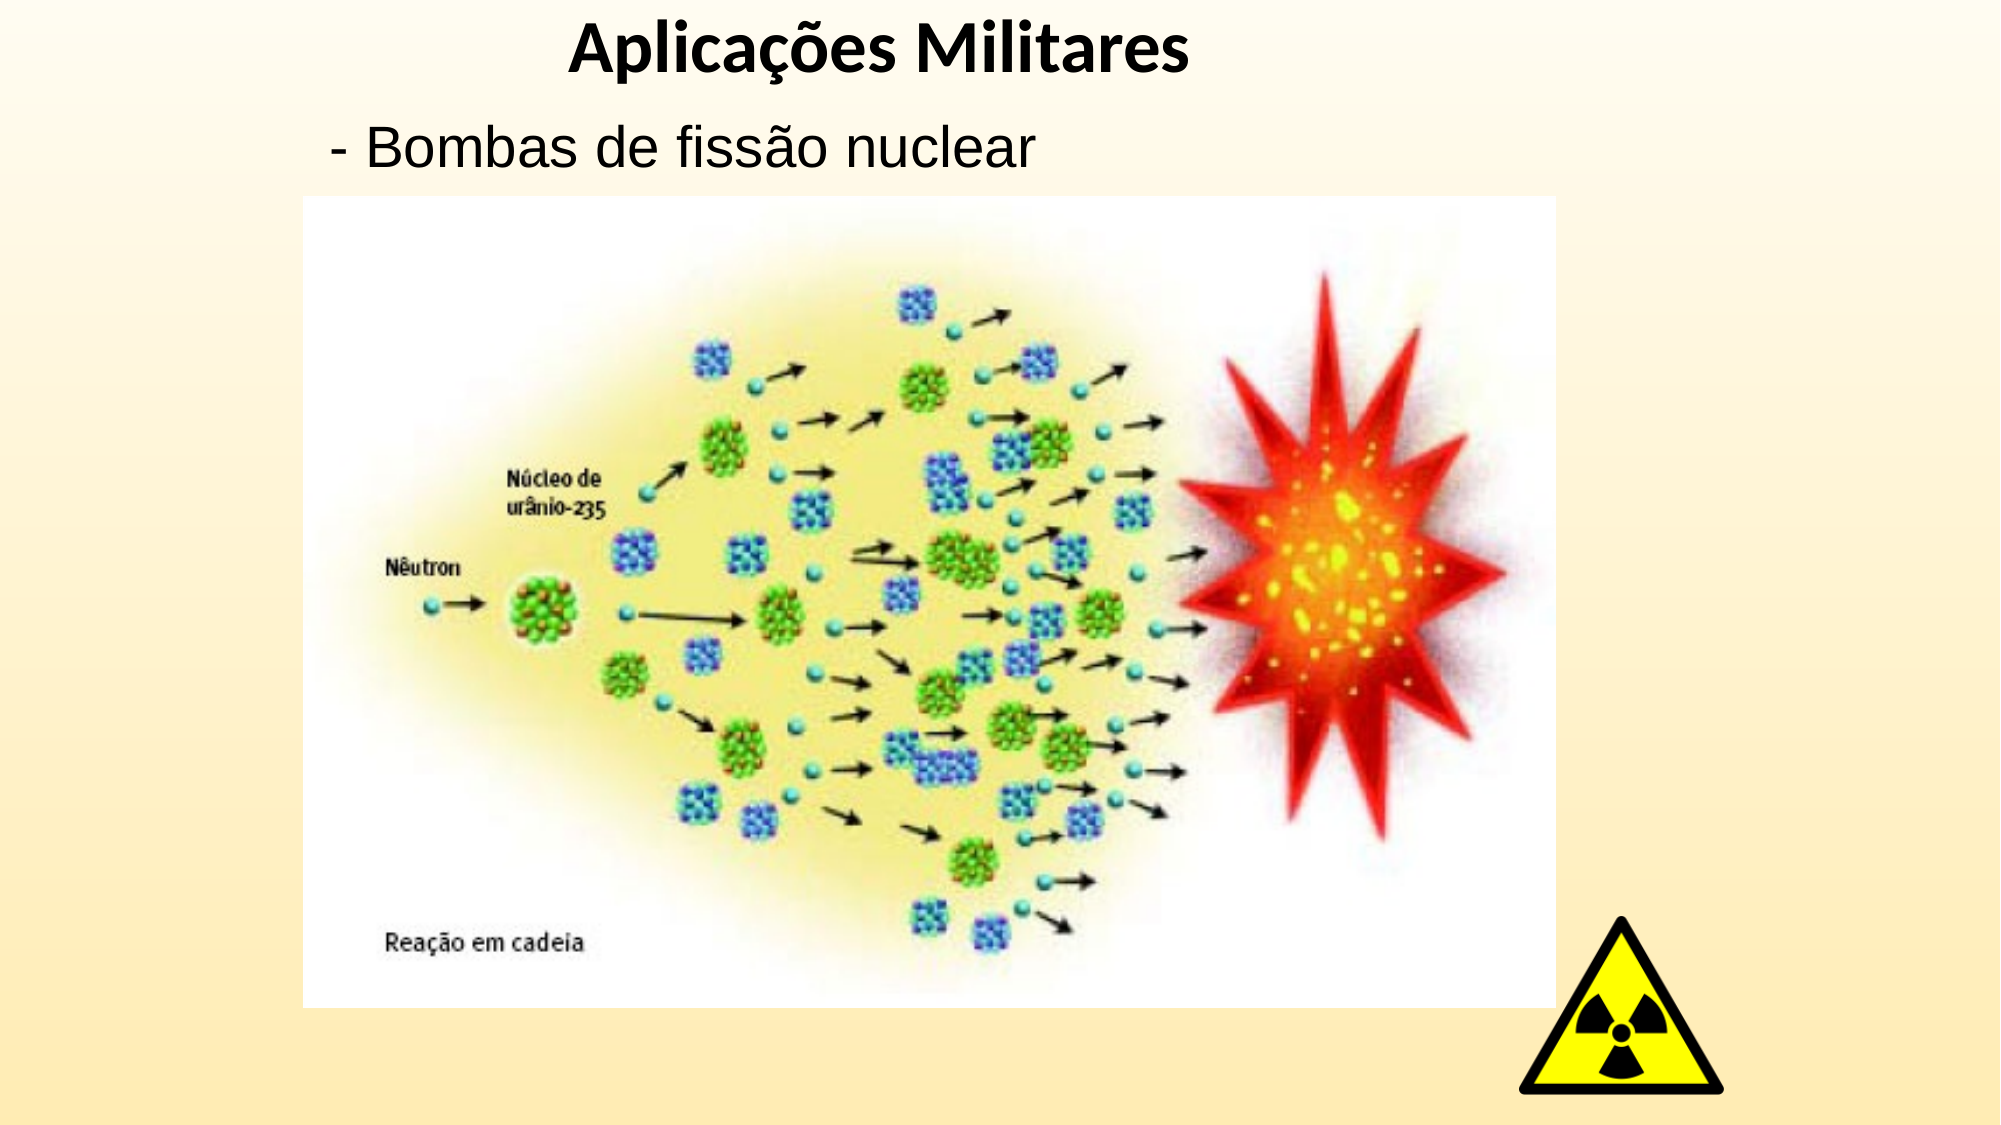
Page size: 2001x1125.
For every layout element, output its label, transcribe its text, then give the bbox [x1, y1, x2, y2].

text_box - Bombas de fissão nuclear [314, 101, 1461, 196]
text_box [1556, 278, 1665, 905]
picture [303, 196, 1724, 1095]
list Aplicações Militares [515, 0, 1567, 142]
